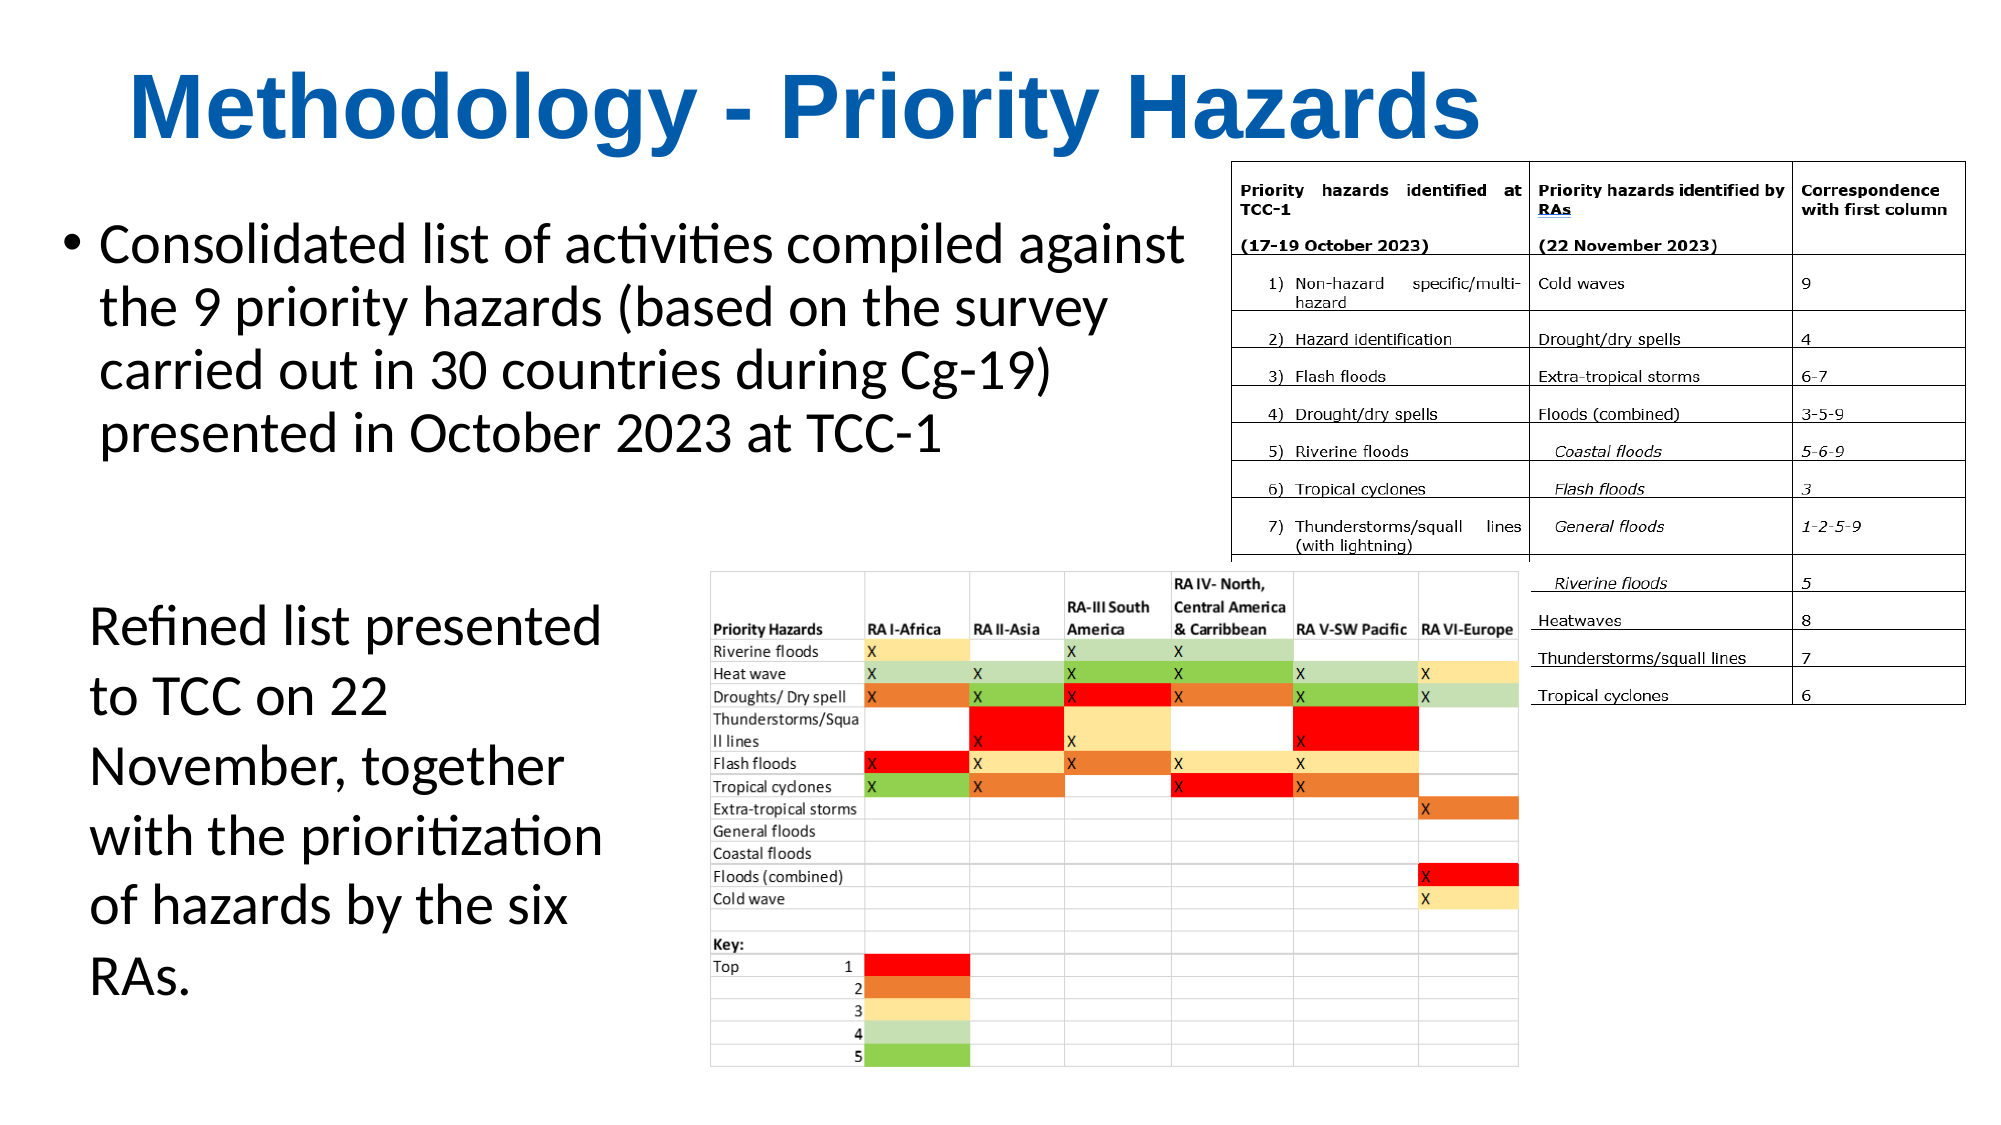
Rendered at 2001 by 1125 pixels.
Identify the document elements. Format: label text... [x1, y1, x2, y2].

title Methodology - Priority Hazards [113, 0, 1839, 218]
list Consolidated list of activities compiled against the 9 priority hazards (based on the survey carried out in 30 countries during Cg-19) presented in October 2023 at TCC-1 [47, 205, 1217, 1008]
picture [704, 154, 1970, 1079]
text_box Refined list presented to TCC on 22 November, together with the prioritization of hazards by the six RAs. [75, 579, 670, 1015]
